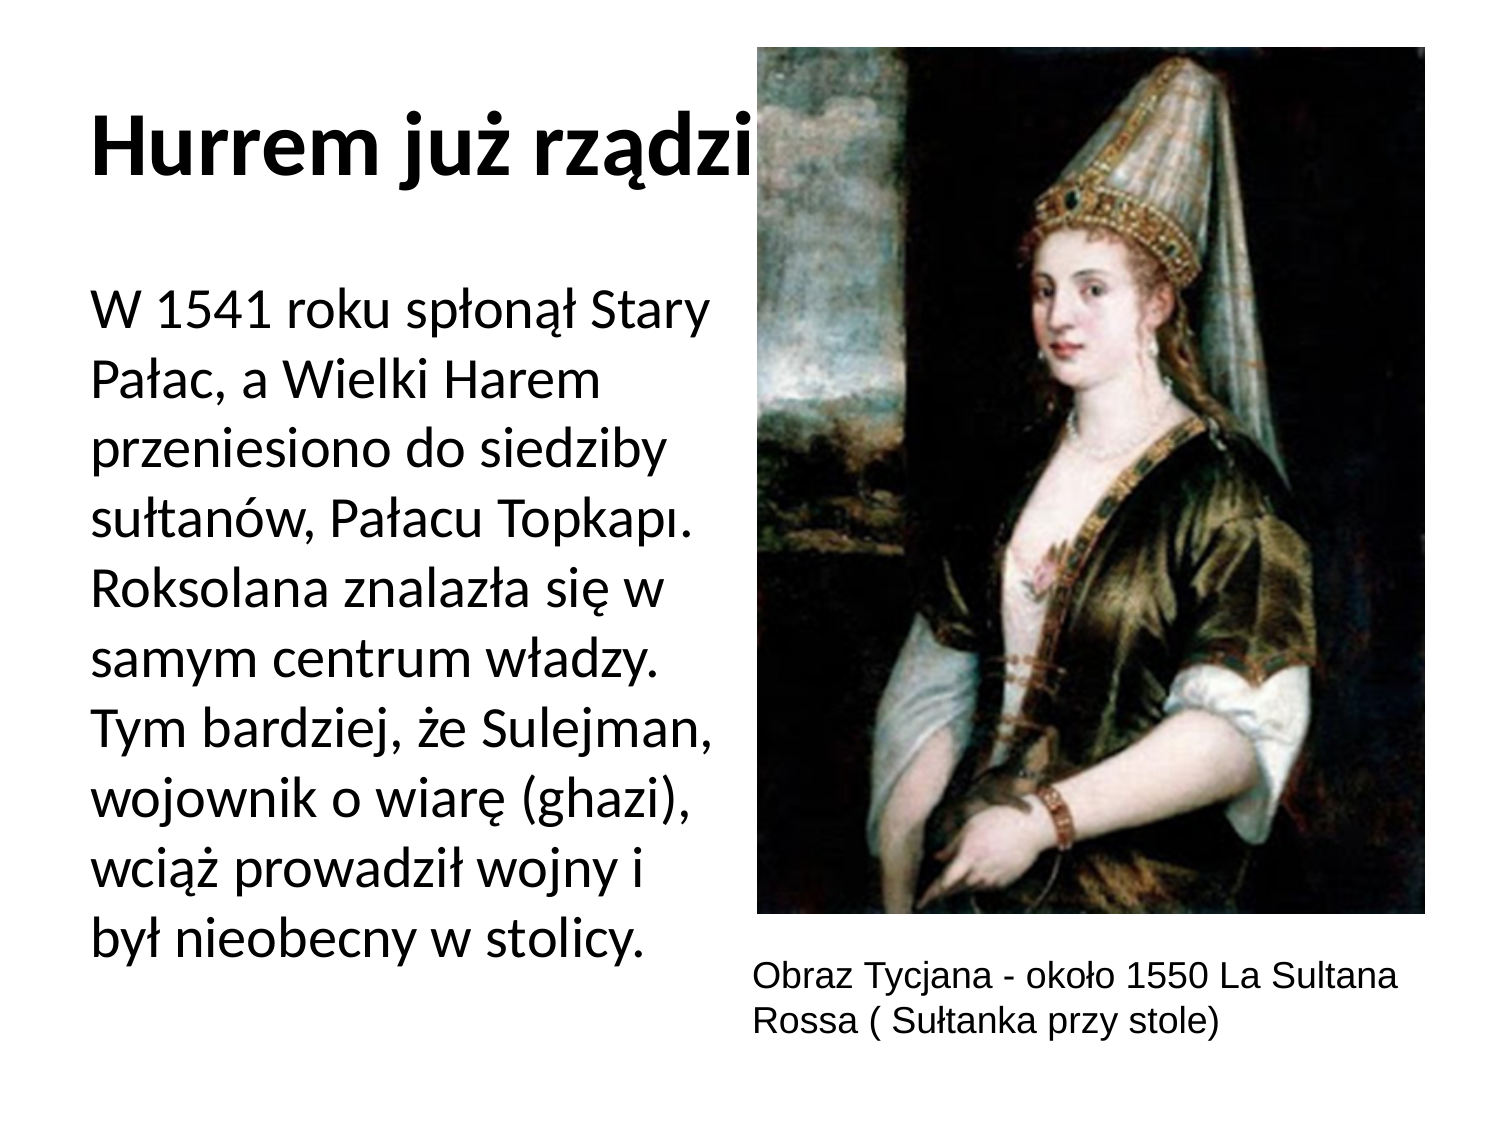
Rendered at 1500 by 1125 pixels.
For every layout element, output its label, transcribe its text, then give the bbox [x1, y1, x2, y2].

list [757, 46, 1426, 915]
list W 1541 roku spłonął Stary Pałac, a Wielki Harem przeniesiono do siedziby sułtanów, Pałacu Topkapı. Roksolana znalazła się w samym centrum władzy. Tym bardziej, że Sulejman, wojownik o wiarę (ghazi), wciąż prowadził wojny i był nieobecny w stolicy. [75, 262, 738, 1005]
text_box Obraz Tycjana - około 1550 La Sultana Rossa ( Sułtanka przy stole) [737, 943, 1488, 1049]
title Hurrem już rządzi [75, 45, 758, 233]
